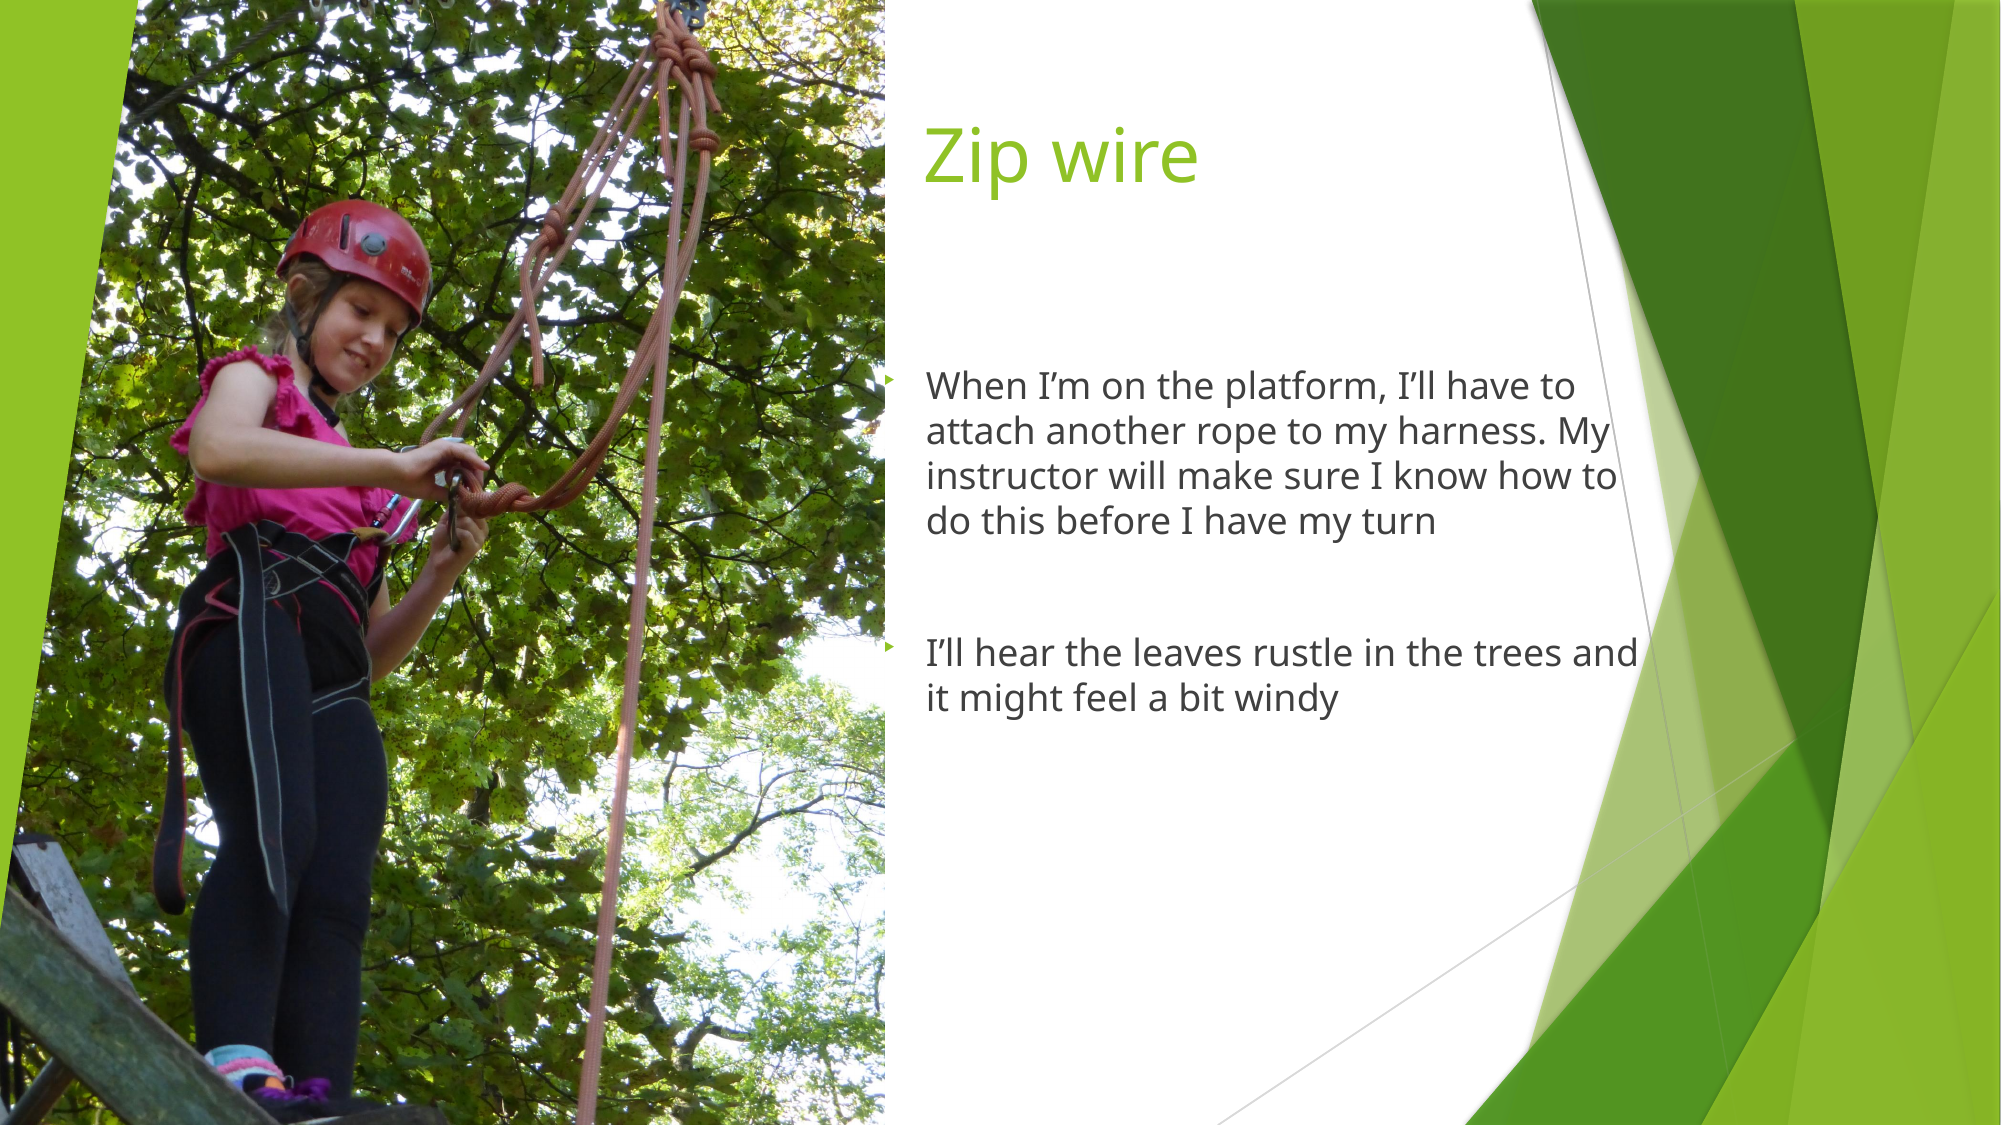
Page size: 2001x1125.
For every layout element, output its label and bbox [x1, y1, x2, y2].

list [0, 0, 886, 1125]
text_box [887, 0, 2000, 1125]
